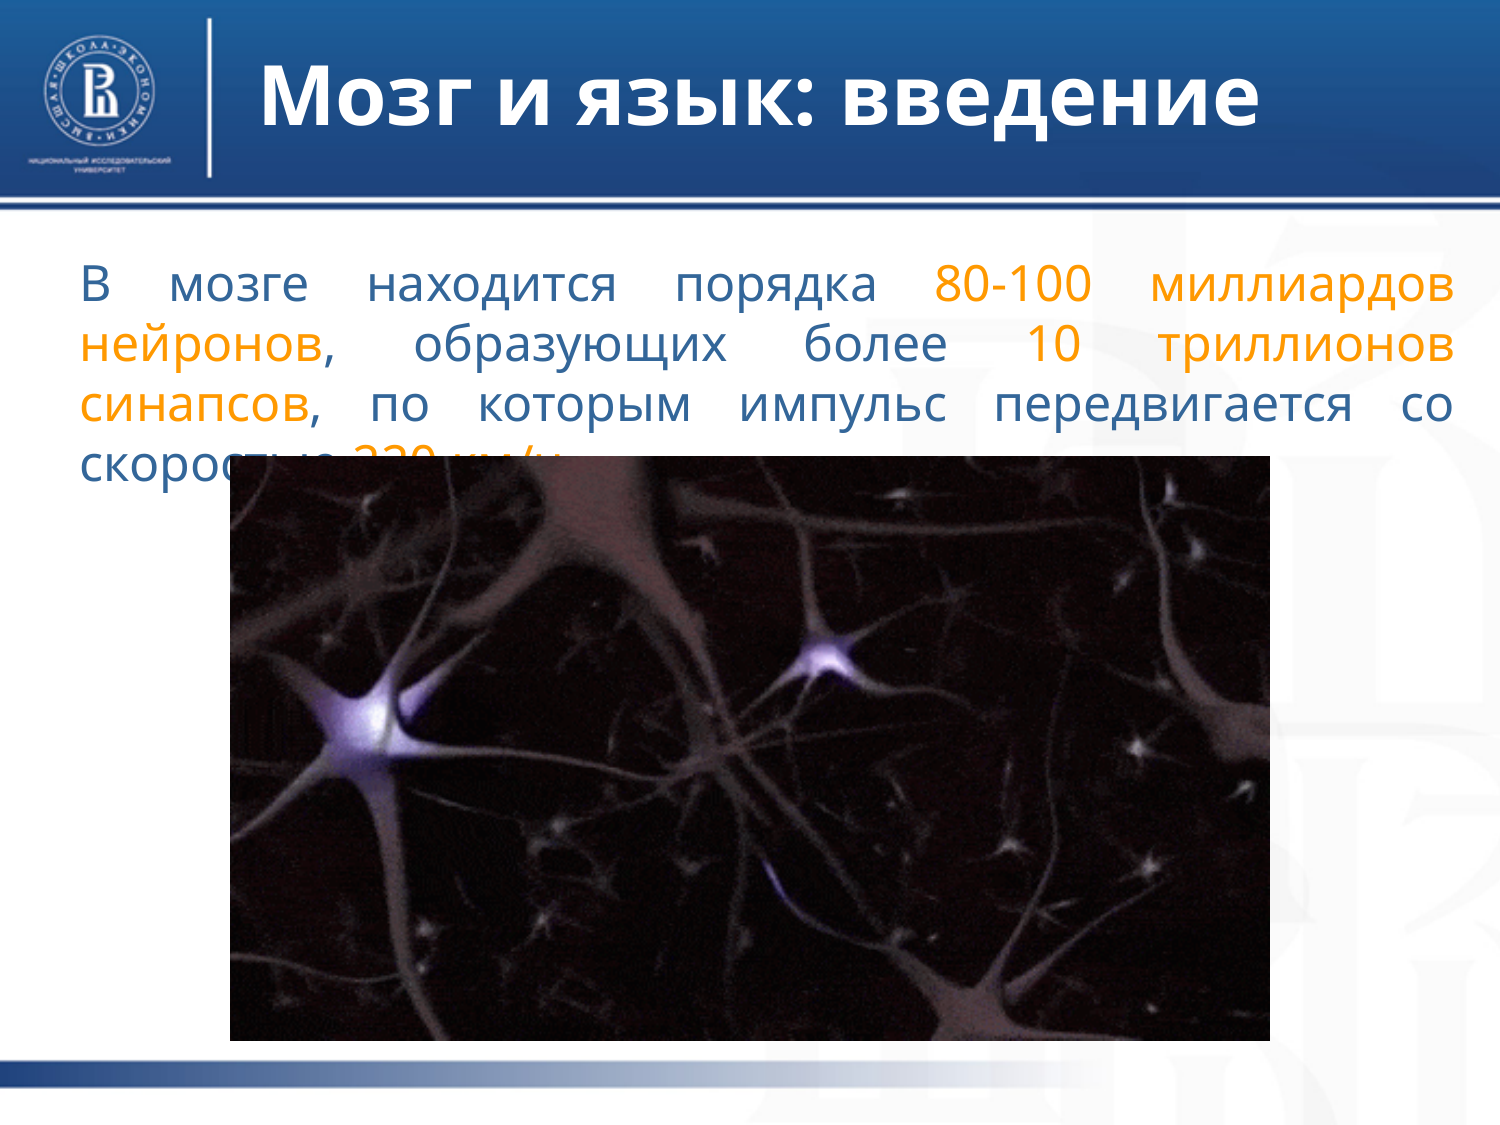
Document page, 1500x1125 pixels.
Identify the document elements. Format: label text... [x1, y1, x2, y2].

title Мозг и язык: введение [242, 19, 1471, 185]
list В мозге находится порядка 80-100 миллиардов нейронов, образующих более 10 триллионов синапсов, по которым импульс передвигается со скоростью 220 км/ч. [64, 243, 1471, 433]
picture [0, 0, 1500, 1125]
